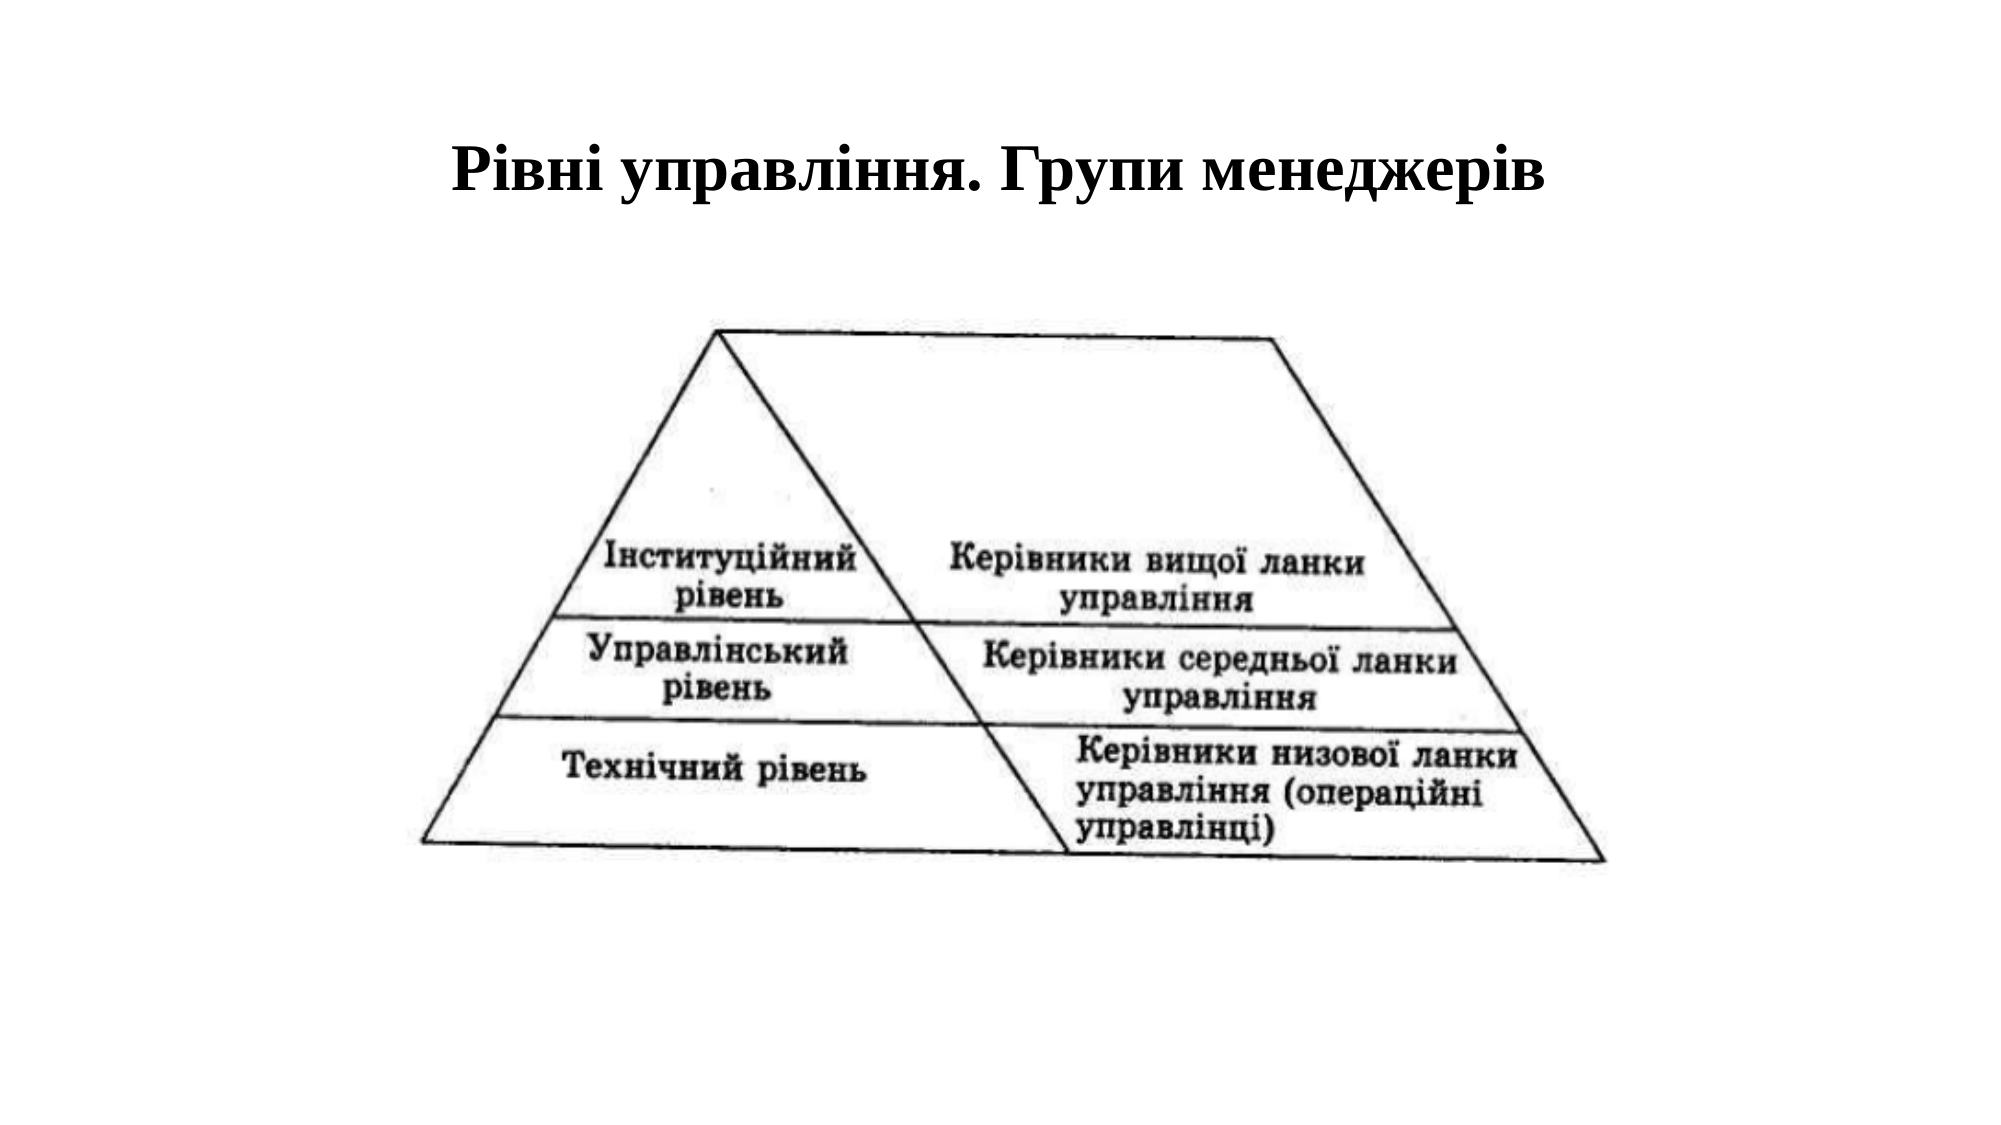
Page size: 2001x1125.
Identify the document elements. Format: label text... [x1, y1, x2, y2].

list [364, 298, 1681, 901]
title Рівні управління. Групи менеджерів [137, 59, 1863, 278]
